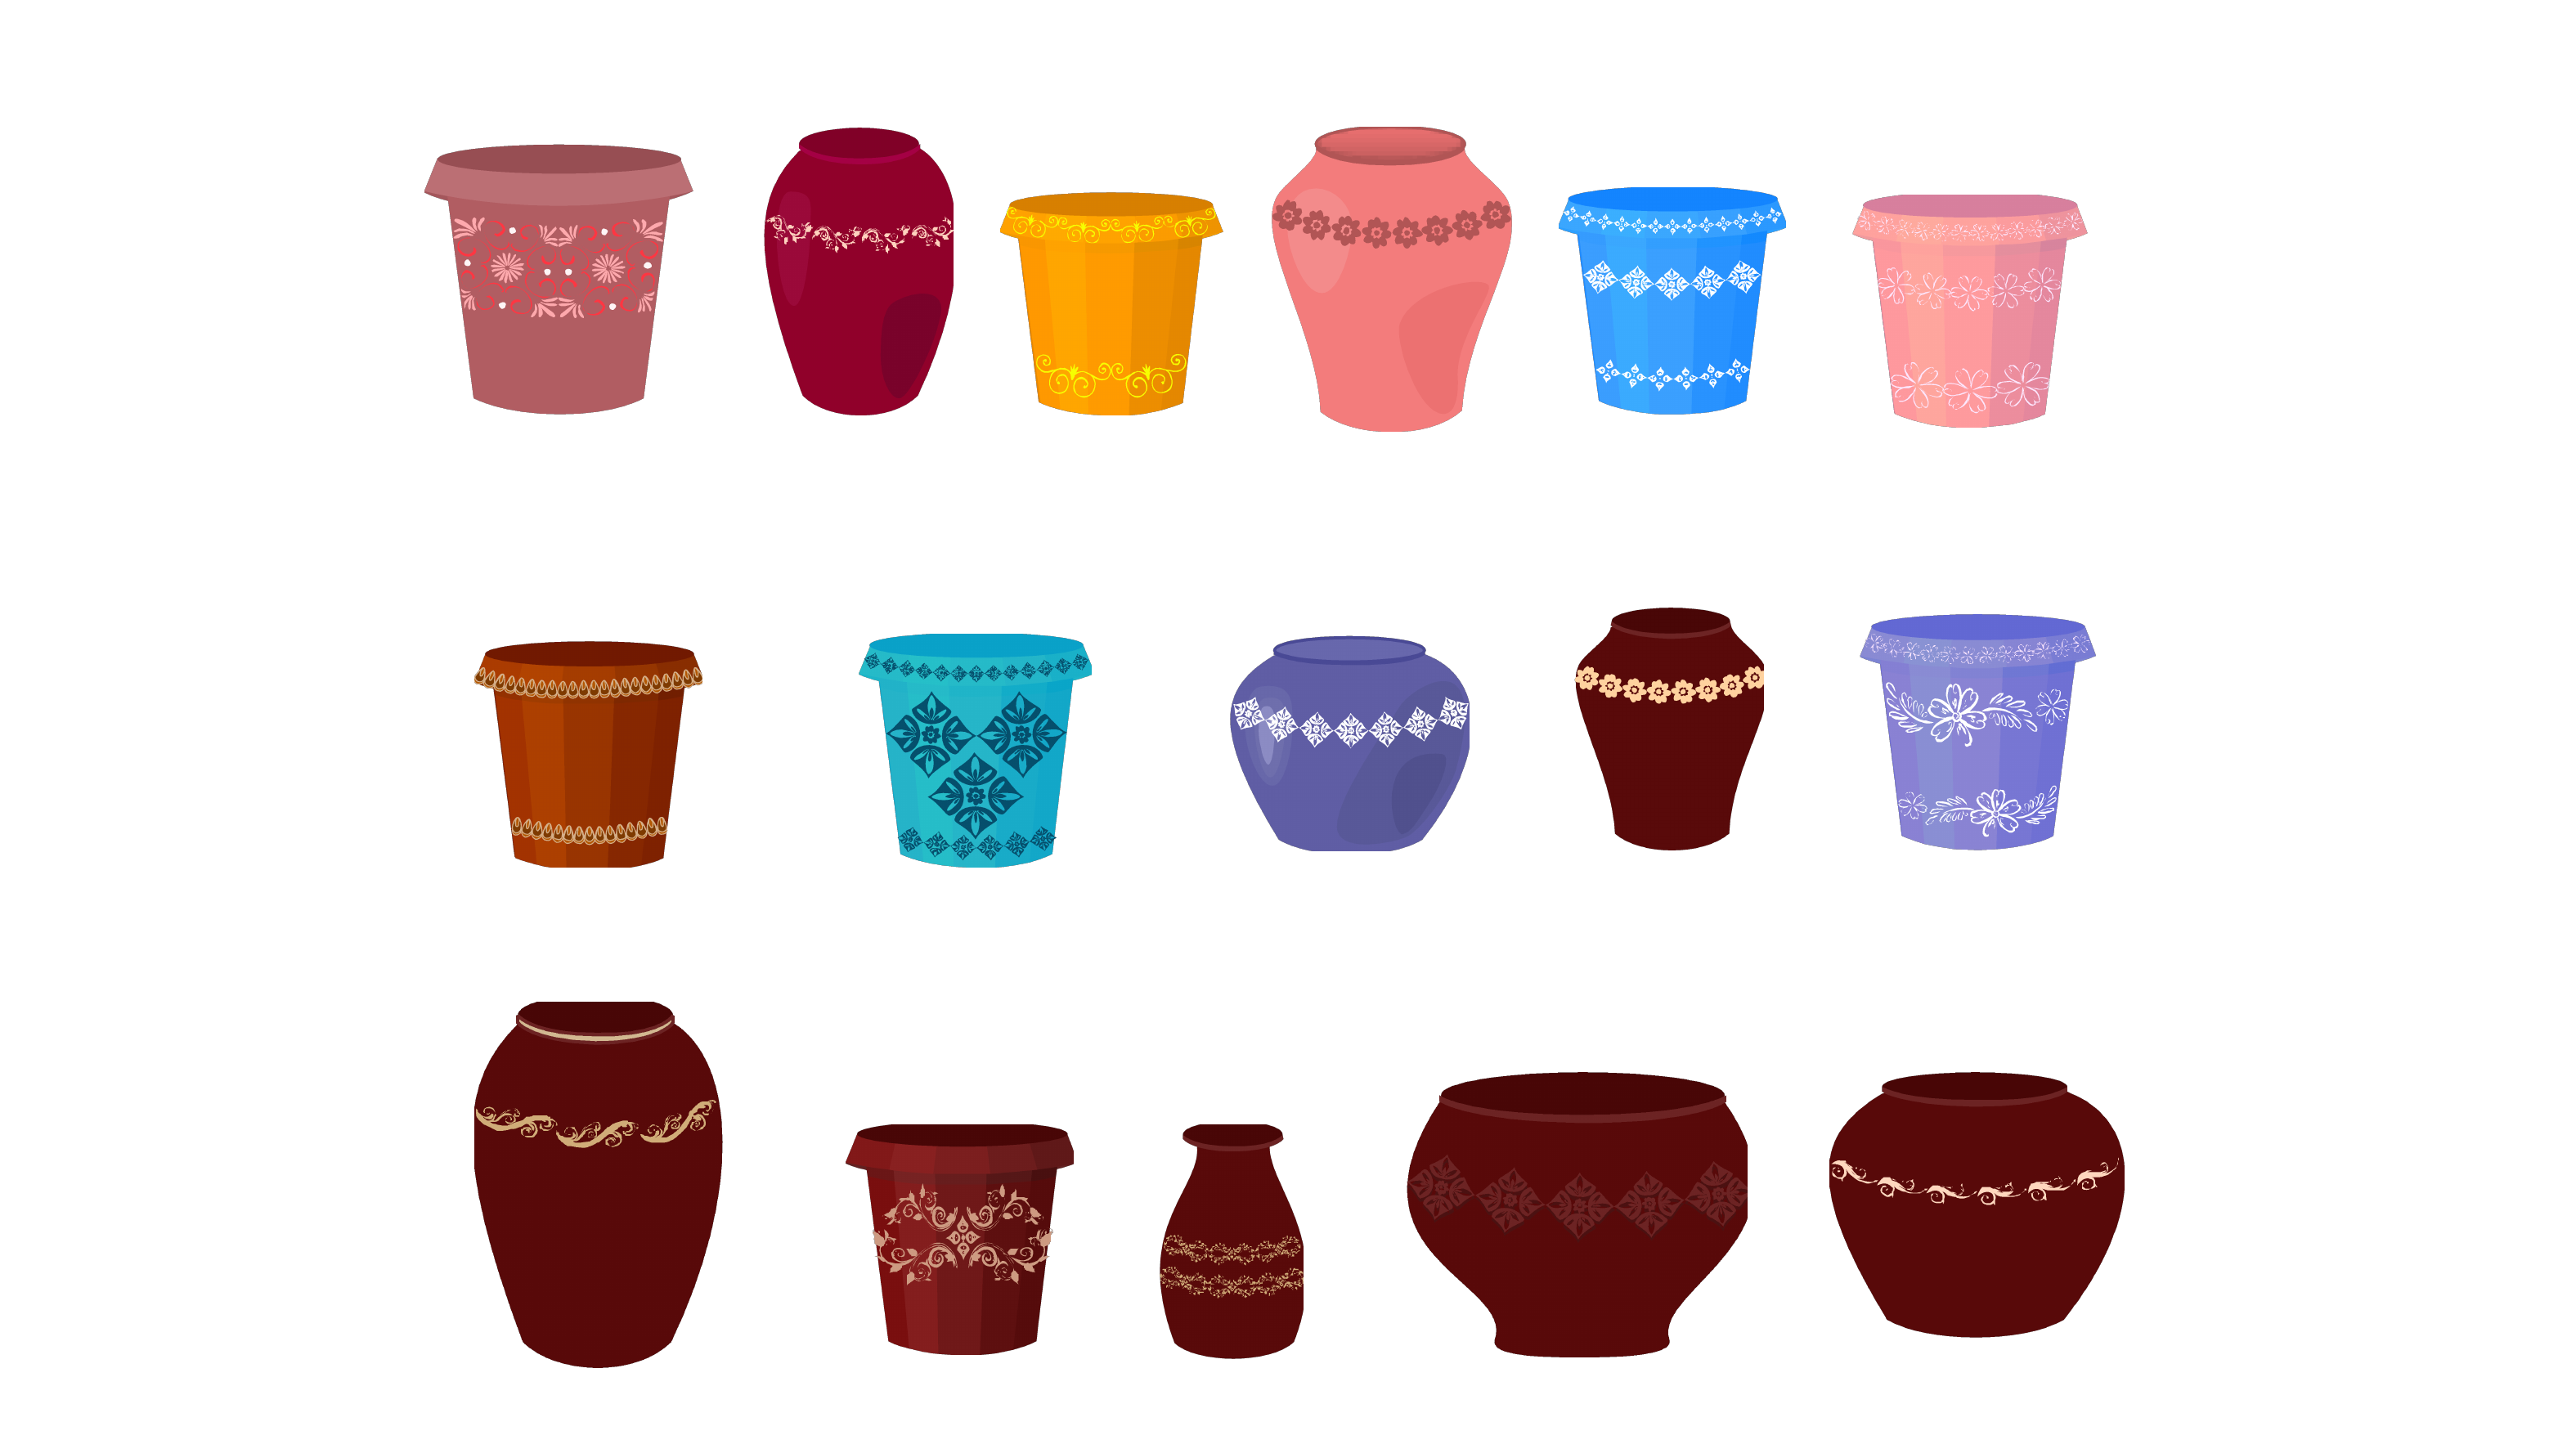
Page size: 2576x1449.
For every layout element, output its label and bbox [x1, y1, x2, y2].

picture [999, 191, 1224, 415]
picture [855, 634, 1092, 868]
picture [842, 1124, 1074, 1355]
picture [1573, 608, 1765, 851]
picture [1399, 1072, 1748, 1357]
picture [1229, 635, 1470, 851]
picture [474, 1002, 724, 1373]
picture [1558, 187, 1787, 415]
picture [761, 128, 954, 415]
picture [422, 143, 695, 415]
picture [474, 639, 702, 868]
picture [1851, 195, 2089, 433]
picture [1829, 1072, 2125, 1339]
picture [1270, 126, 1512, 433]
picture [1858, 613, 2096, 851]
picture [1156, 1124, 1304, 1362]
